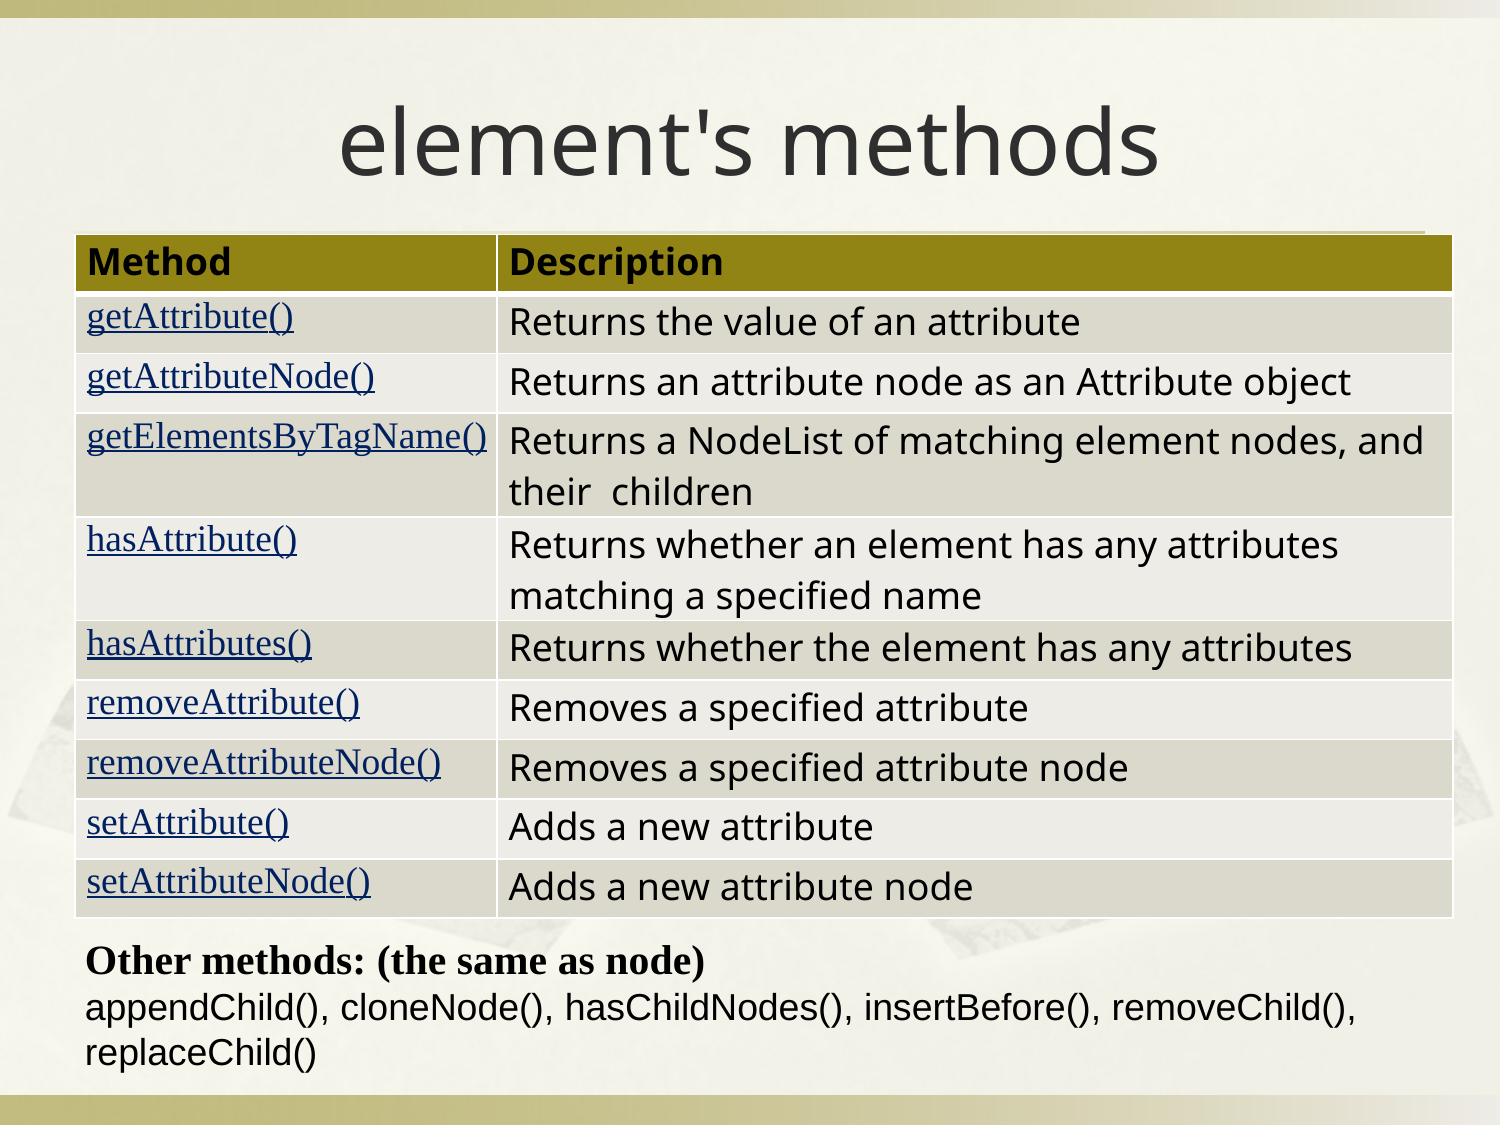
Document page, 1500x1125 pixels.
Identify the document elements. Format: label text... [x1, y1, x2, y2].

table_cell Returns a NodeList of matching element nodes, and their children [498, 414, 1452, 516]
table_cell Returns an attribute node as an Attribute object [498, 354, 1452, 412]
table_cell Returns whether the element has any attributes [498, 621, 1452, 679]
table_cell hasAttribute() [76, 518, 496, 620]
table_cell Returns whether an element has any attributes matching a specified name [498, 518, 1452, 620]
table_cell setAttribute() [76, 800, 496, 858]
text_box Other methods: (the same as node) appendChild(), cloneNode(), hasChildNodes(), insertBefore(), removeChild(), replaceChild() [70, 925, 1418, 1081]
table_cell getAttribute() [76, 297, 496, 353]
table_header Method [76, 235, 496, 291]
picture [0, 18, 1500, 1095]
table_cell removeAttributeNode() [76, 740, 496, 798]
table_cell Removes a specified attribute [498, 681, 1452, 739]
table_cell setAttributeNode() [76, 860, 496, 917]
table_cell Adds a new attribute [498, 800, 1452, 858]
table_cell hasAttributes() [76, 621, 496, 679]
table_cell removeAttribute() [76, 681, 496, 739]
table_cell getElementsByTagName() [76, 414, 496, 516]
title element's methods [75, 45, 1425, 233]
table_cell getAttributeNode() [76, 354, 496, 412]
table_header Description [498, 235, 1452, 291]
table_cell Returns the value of an attribute [498, 297, 1452, 353]
table_cell Removes a specified attribute node [498, 740, 1452, 798]
table_cell Adds a new attribute node [498, 860, 1452, 917]
